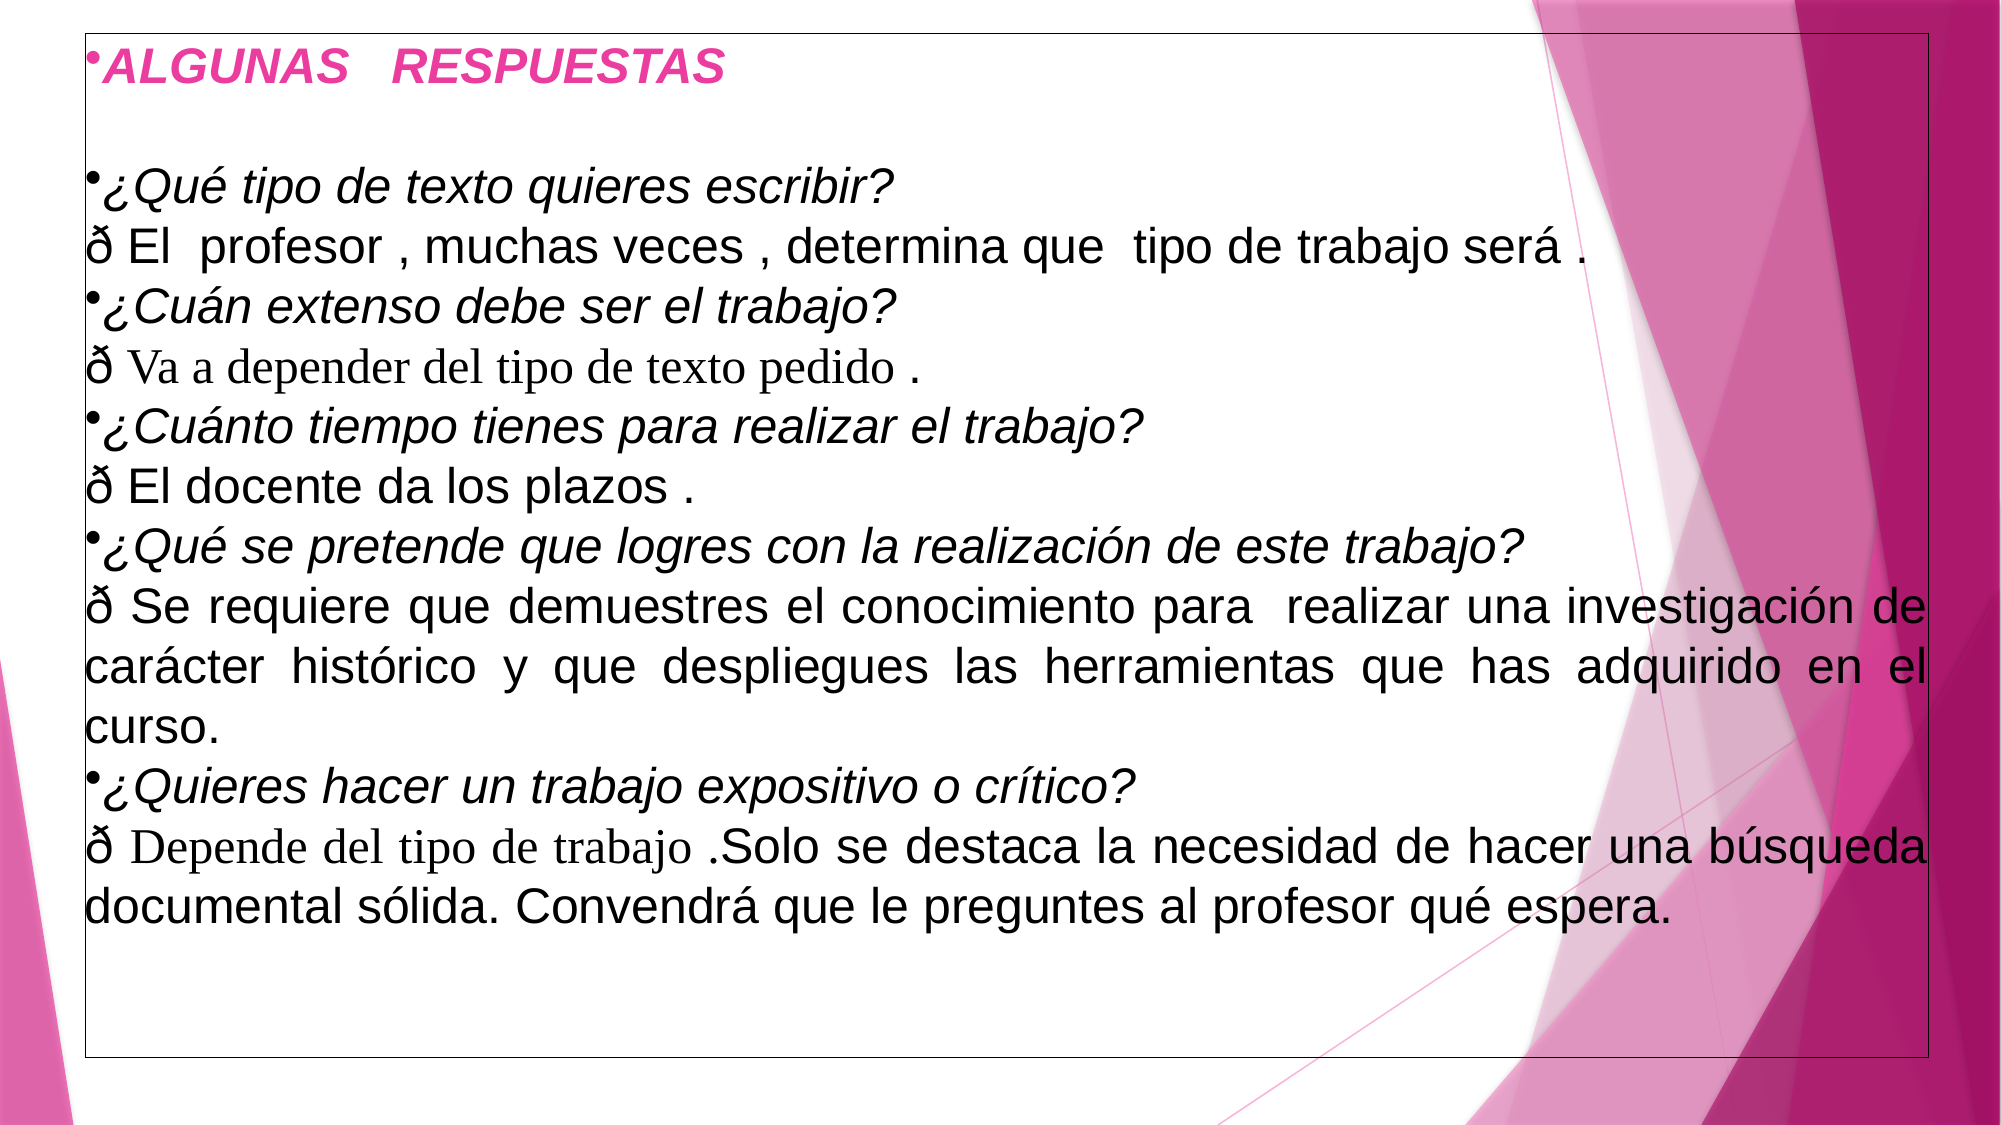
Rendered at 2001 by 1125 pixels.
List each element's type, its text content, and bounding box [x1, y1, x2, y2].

text_box ALGUNAS RESPUESTAS ¿Qué tipo de texto quieres escribir? ð El profesor , muchas veces , determina que tipo de trabajo será . ¿Cuán extenso debe ser el trabajo? ð Va a depender del tipo de texto pedido . ¿Cuánto tiempo tienes para realizar el trabajo? ð El docente da los plazos . ¿Qué se pretende que logres con la realización de este trabajo? ð Se requiere que demuestres el conocimiento para realizar una investigación de carácter histórico y que despliegues las herramientas que has adquirido en el curso. ¿Quieres hacer un trabajo expositivo o crítico? ð Depende del tipo de trabajo .Solo se destaca la necesidad de hacer una búsqueda documental sólida. Convendrá que le preguntes al profesor qué espera. [85, 33, 1929, 1058]
